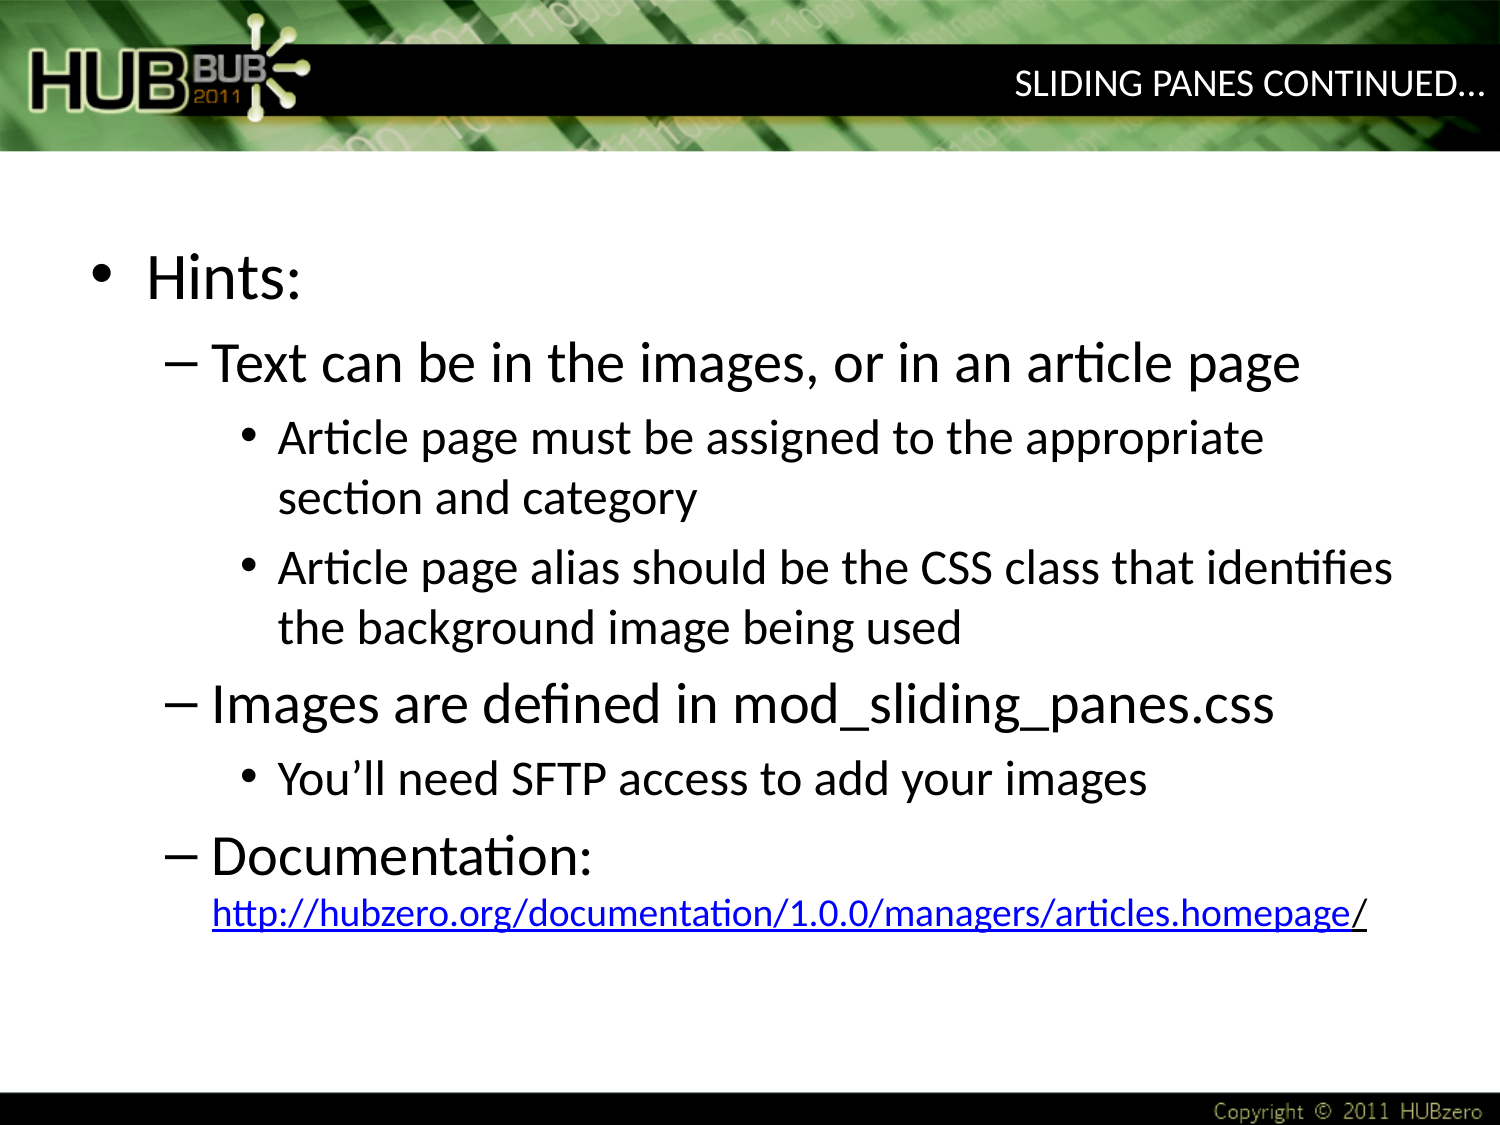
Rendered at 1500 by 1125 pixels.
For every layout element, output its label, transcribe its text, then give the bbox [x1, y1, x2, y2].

picture [0, 0, 1500, 1125]
list Hints: Text can be in the images, or in an article page Article page must be assigned to the appropriate section and category Article page alias should be the CSS class that identifies the background image being used Images are defined in mod_sliding_panes.css You’ll need SFTP access to add your images Documentation: http://hubzero.org/documentation/1.0.0/managers/articles.homepage/ [75, 224, 1425, 968]
title Sliding Panes Continued… [337, 50, 1500, 113]
